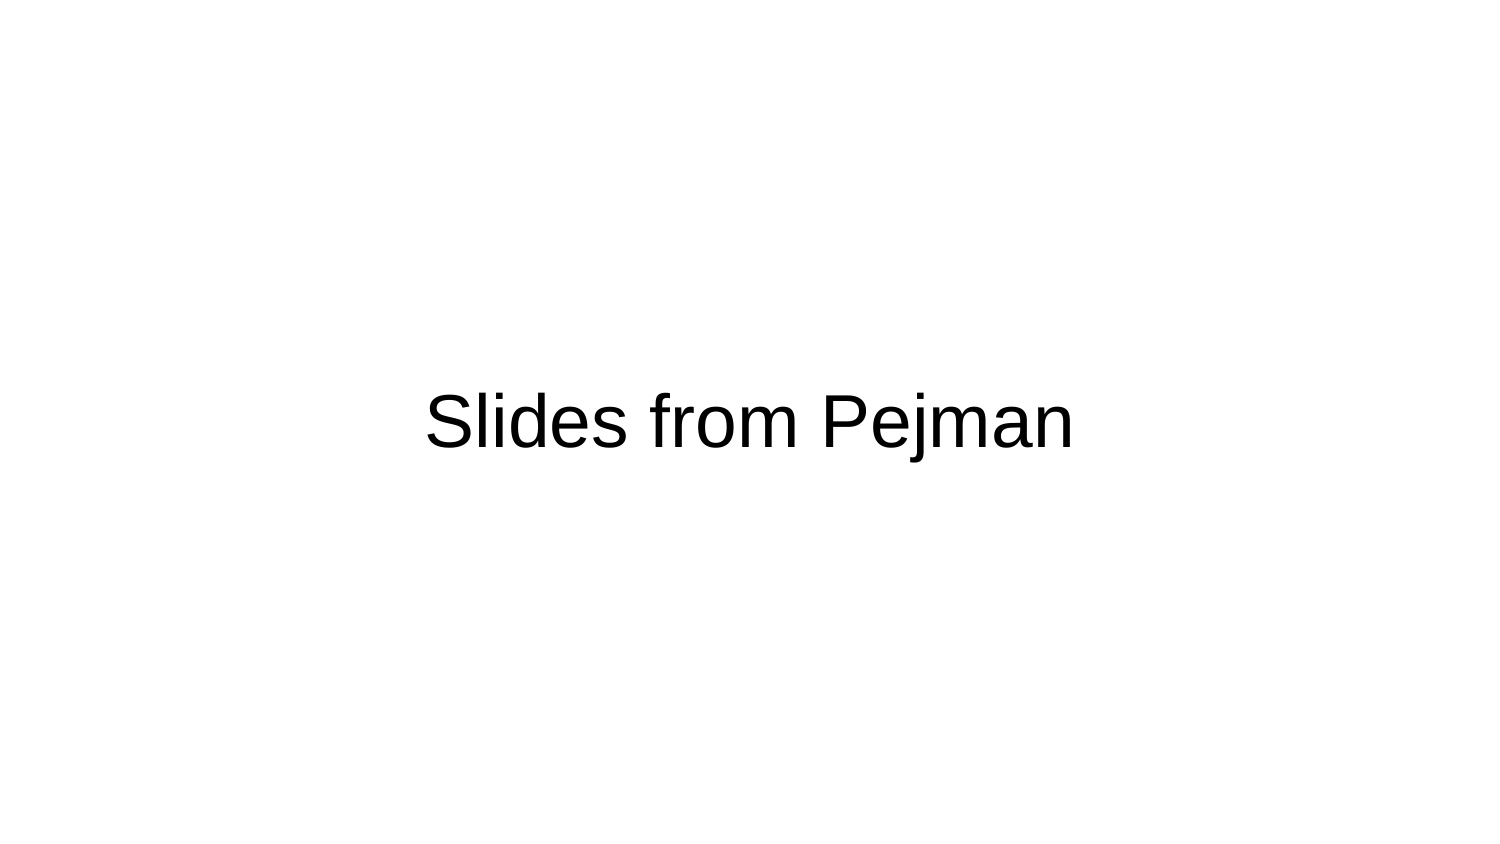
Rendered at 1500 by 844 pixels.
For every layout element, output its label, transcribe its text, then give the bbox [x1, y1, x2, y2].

title Slides from Pejman [51, 352, 1449, 491]
